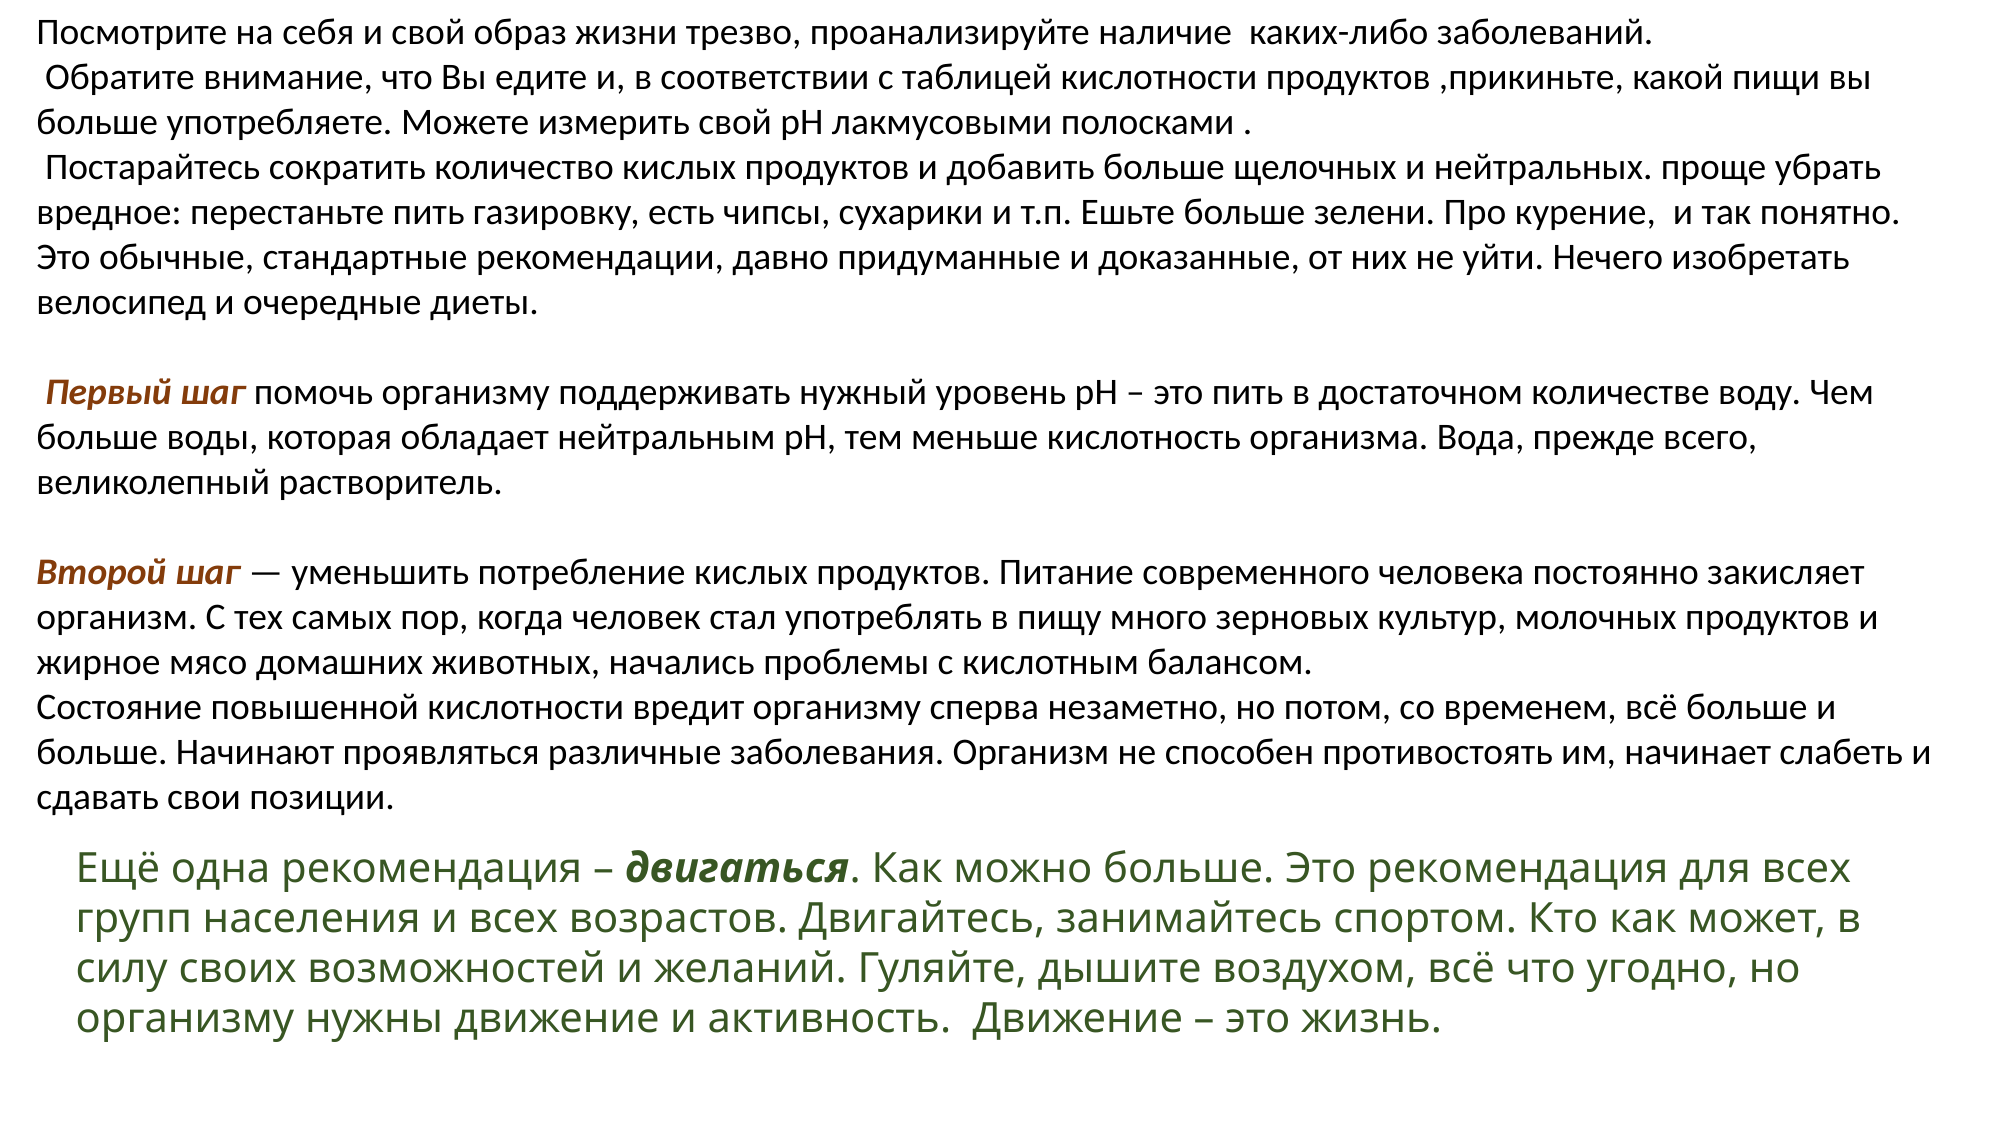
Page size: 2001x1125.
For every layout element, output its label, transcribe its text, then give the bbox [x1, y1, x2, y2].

text_box Ещё одна рекомендация – двигаться. Как можно больше. Это рекомендация для всех групп населения и всех возрастов. Двигайтесь, занимайтесь спортом. Кто как может, в силу своих возможностей и желаний. Гуляйте, дышите воздухом, всё что угодно, но организму нужны движение и активность. Движение – это жизнь. [60, 832, 1979, 1048]
text_box Посмотрите на себя и свой образ жизни трезво, проанализируйте наличие каких-либо заболеваний. Обратите внимание, что Вы едите и, в соответствии с таблицей кислотности продуктов ,прикиньте, какой пищи вы больше употребляете. Можете измерить свой рН лакмусовыми полосками . Постарайтесь сократить количество кислых продуктов и добавить больше щелочных и нейтральных. проще убрать вредное: перестаньте пить газировку, есть чипсы, сухарики и т.п. Ешьте больше зелени. Про курение, и так понятно. Это обычные, стандартные рекомендации, давно придуманные и доказанные, от них не уйти. Нечего изобретать велосипед и очередные диеты. Первый шаг помочь организму поддерживать нужный уровень рН – это пить в достаточном количестве воду. Чем больше воды, которая обладает нейтральным рН, тем меньше кислотность организма. Вода, прежде всего, великолепный растворитель. Второй шаг — уменьшить потребление кислых продуктов. Питание современного человека постоянно закисляет организм. С тех самых пор, когда человек стал употреблять в пищу много зерновых культур, молочных продуктов и жирное мясо домашних животных, начались проблемы с кислотным балансом. Состояние повышенной кислотности вредит организму сперва незаметно, но потом, со временем, всё больше и больше. Начинают проявляться различные заболевания. Организм не способен противостоять им, начинает слабеть и сдавать свои позиции. [21, 0, 1979, 825]
